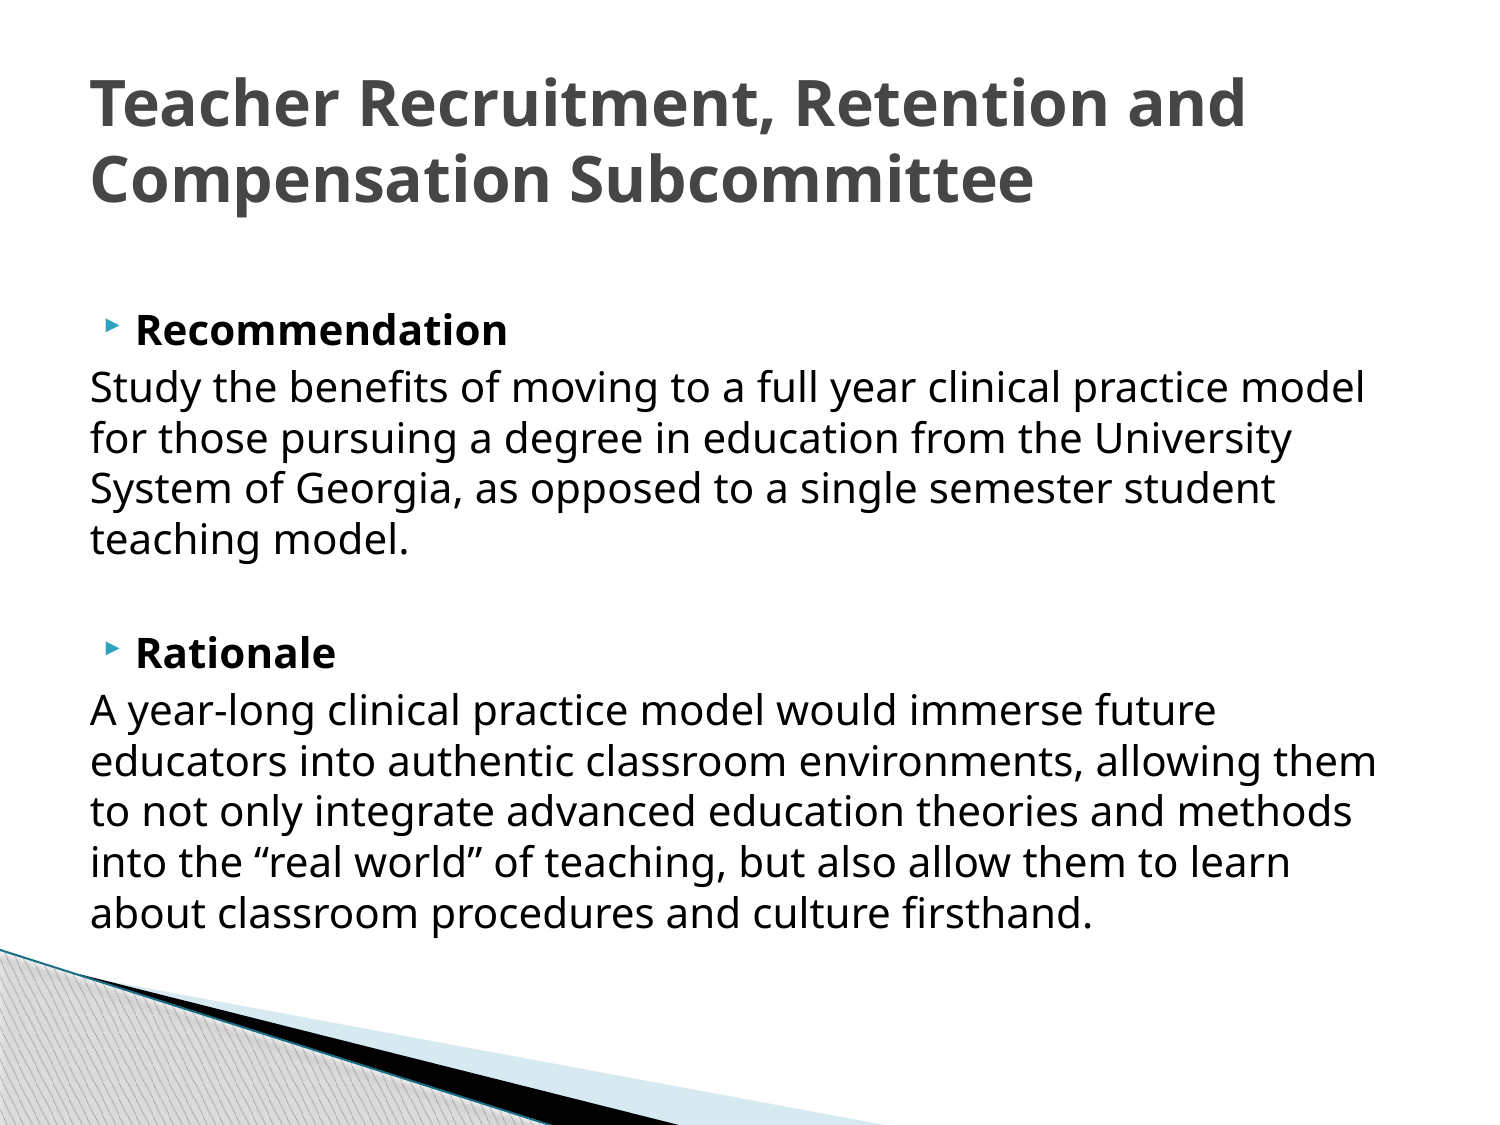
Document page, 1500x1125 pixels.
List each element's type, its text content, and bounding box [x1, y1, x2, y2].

list Recommendation Study the benefits of moving to a full year clinical practice model for those pursuing a degree in education from the University System of Georgia, as opposed to a single semester student teaching model. Rationale A year-long clinical practice model would immerse future educators into authentic classroom environments, allowing them to not only integrate advanced education theories and methods into the “real world” of teaching, but also allow them to learn about classroom procedures and culture firsthand. [75, 296, 1425, 986]
title Teacher Recruitment, Retention and Compensation Subcommittee [75, 45, 1425, 233]
